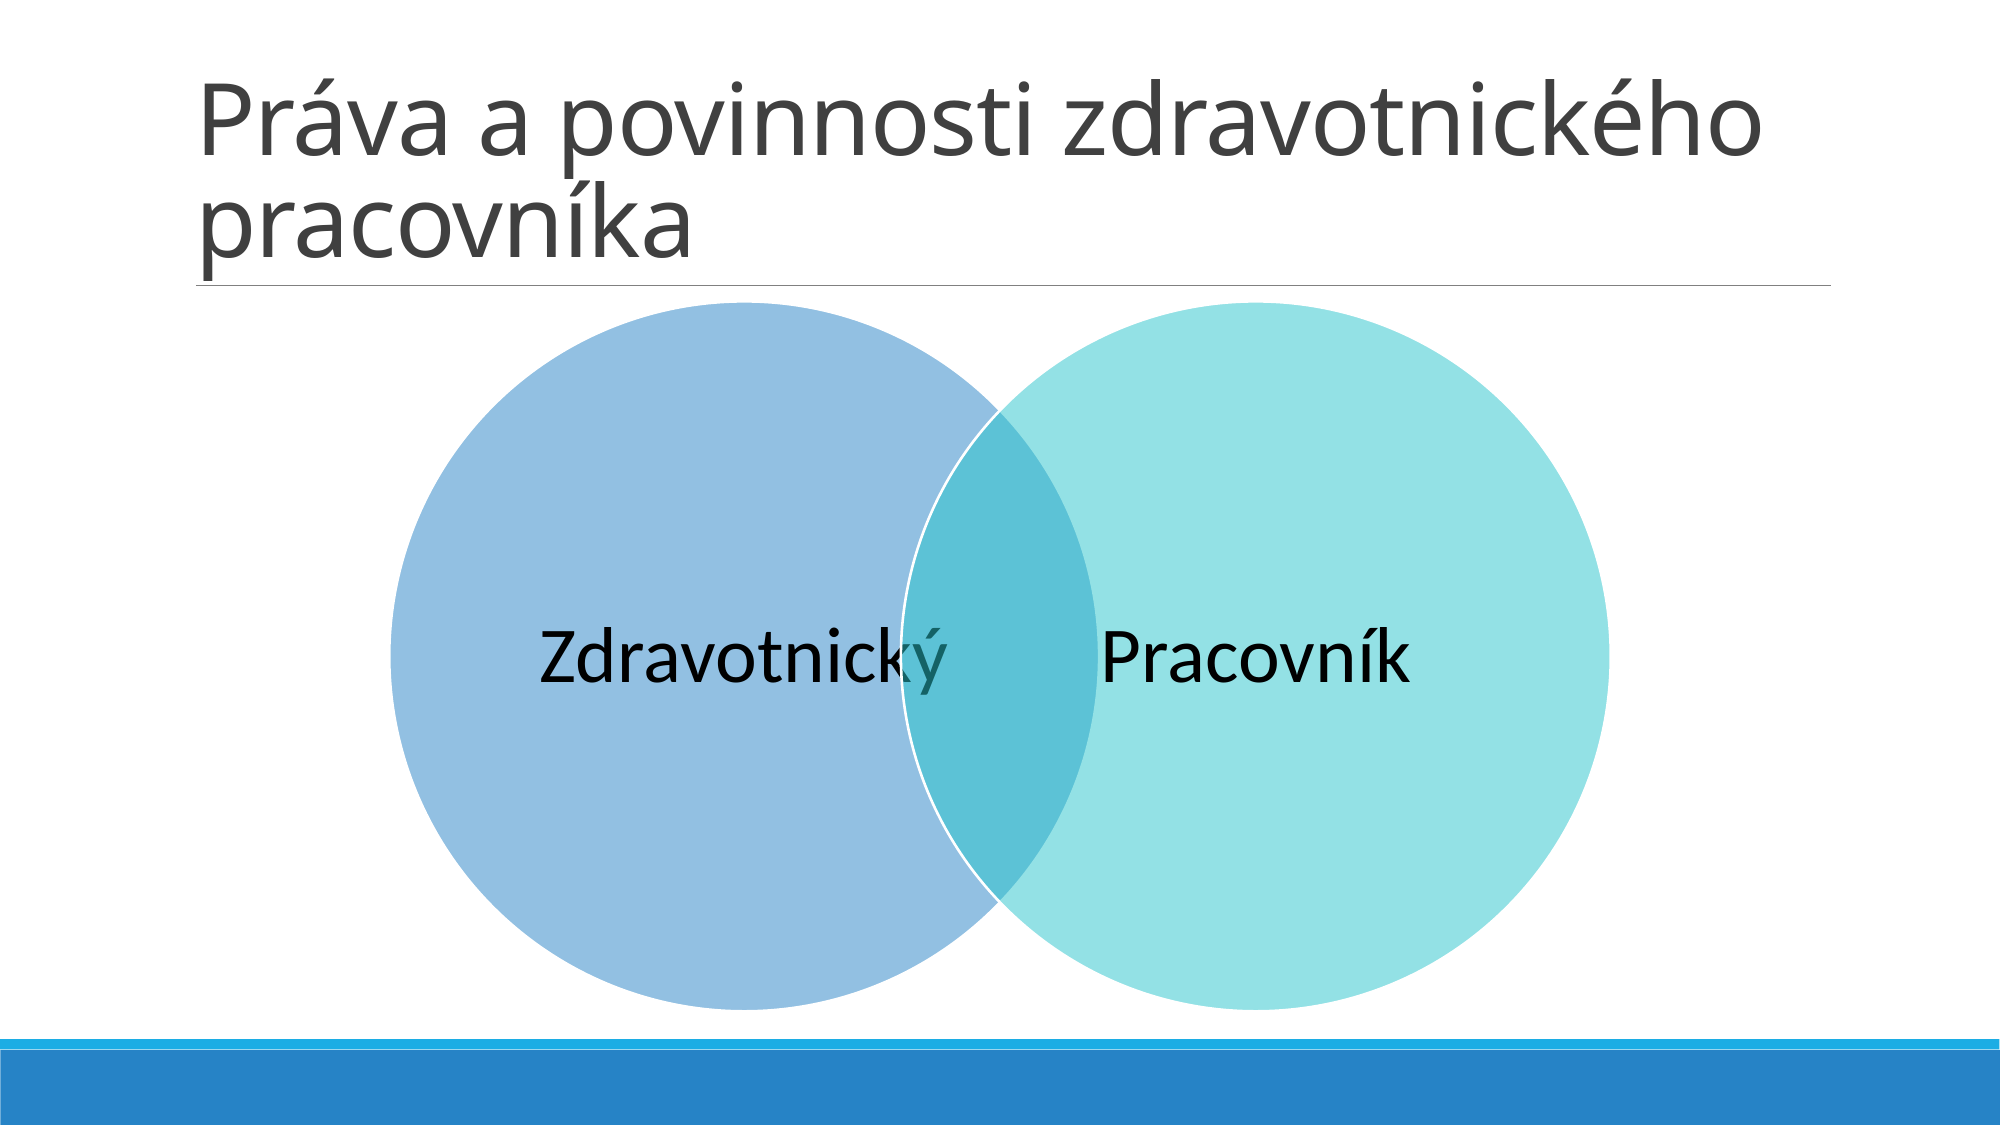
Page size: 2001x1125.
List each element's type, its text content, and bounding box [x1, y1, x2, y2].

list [136, 298, 1863, 1014]
title Práva a povinnosti zdravotnického pracovníka [180, 47, 1830, 285]
